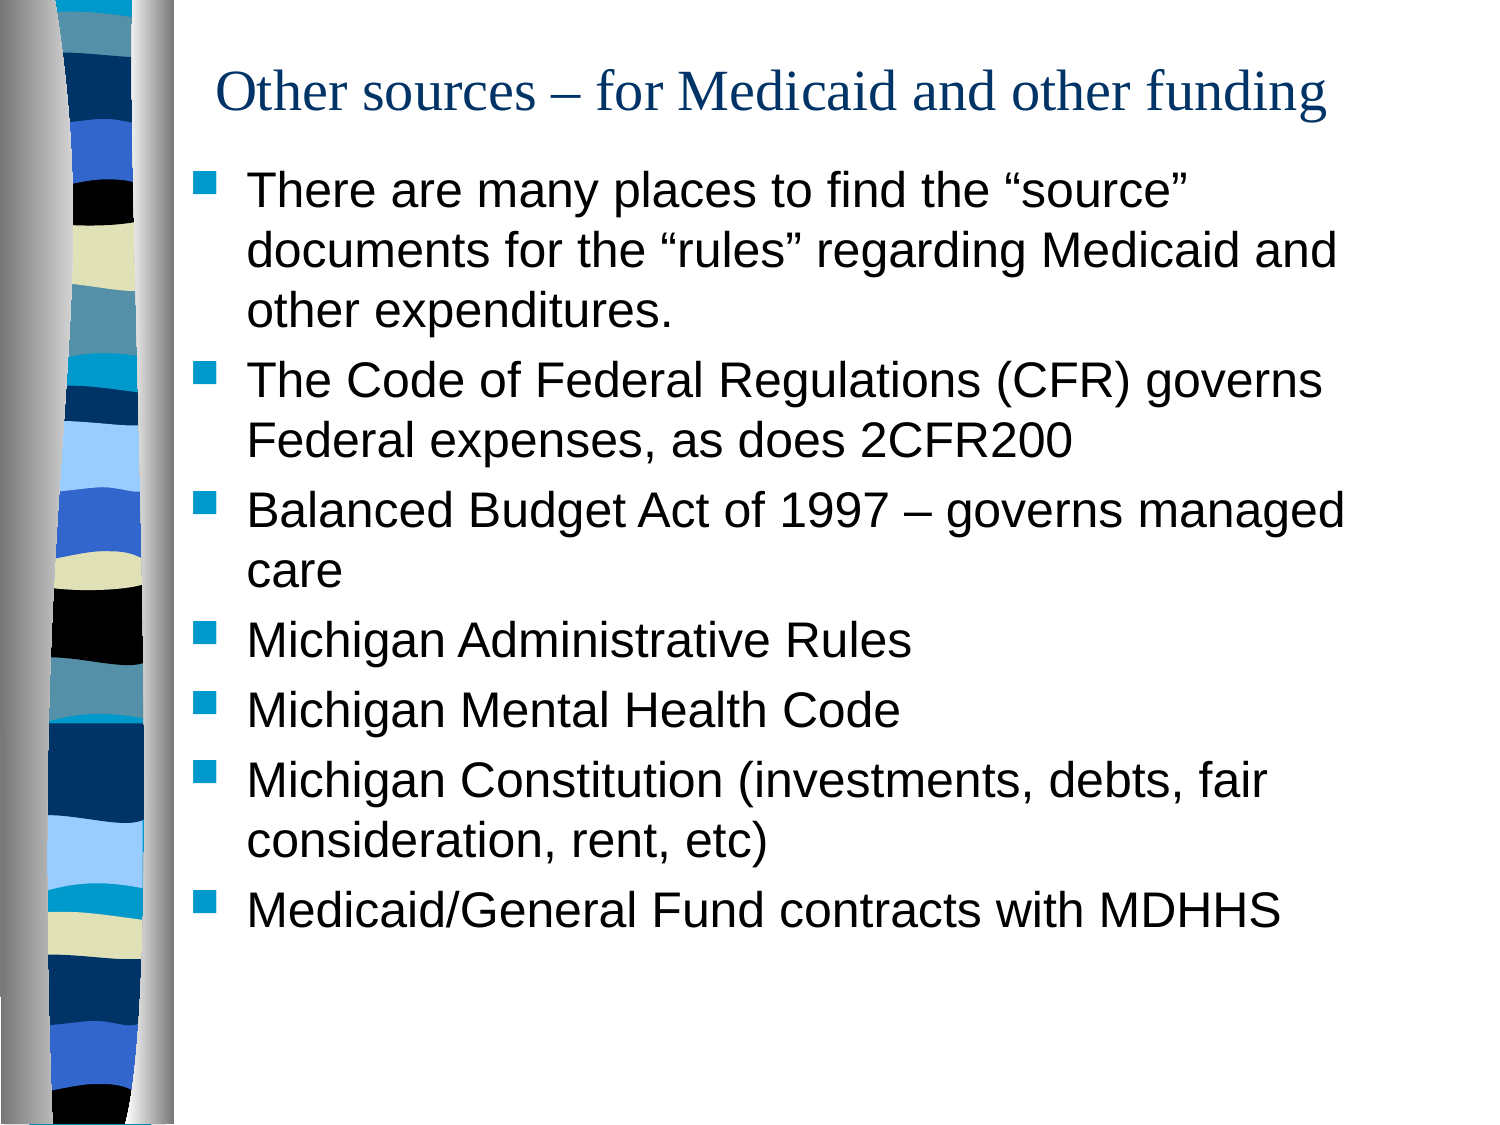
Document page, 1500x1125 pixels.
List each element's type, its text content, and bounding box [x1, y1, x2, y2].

title Other sources – for Medicaid and other funding [200, 24, 1475, 150]
list There are many places to find the “source” documents for the “rules” regarding Medicaid and other expenditures. The Code of Federal Regulations (CFR) governs Federal expenses, as does 2CFR200 Balanced Budget Act of 1997 – governs managed care Michigan Administrative Rules Michigan Mental Health Code Michigan Constitution (investments, debts, fair consideration, rent, etc) Medicaid/General Fund contracts with MDHHS [174, 149, 1450, 1000]
